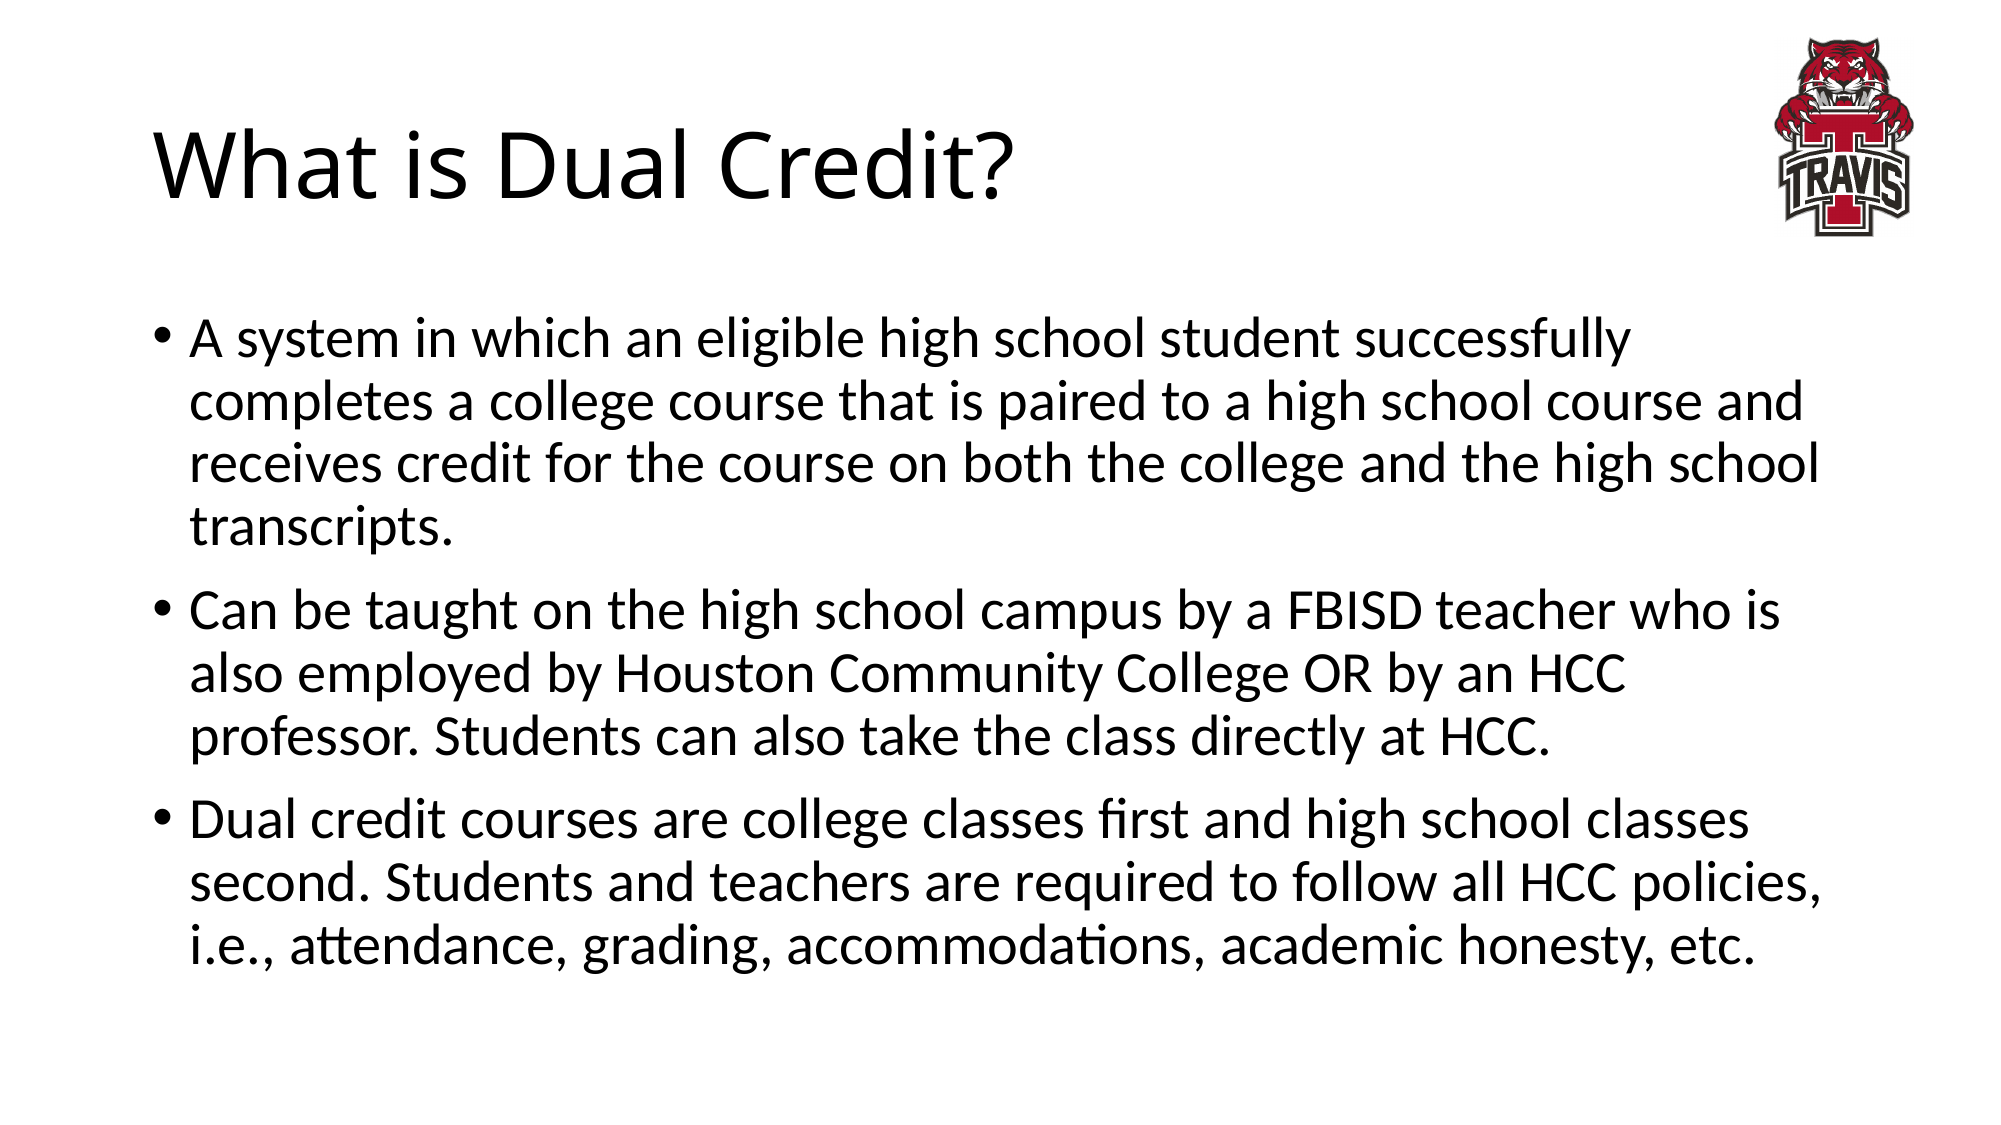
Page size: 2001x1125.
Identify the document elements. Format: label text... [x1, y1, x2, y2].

picture [1774, 37, 1914, 237]
list A system in which an eligible high school student successfully completes a college course that is paired to a high school course and receives credit for the course on both the college and the high school transcripts. Can be taught on the high school campus by a FBISD teacher who is also employed by Houston Community College OR by an HCC professor. Students can also take the class directly at HCC. Dual credit courses are college classes first and high school classes second. Students and teachers are required to follow all HCC policies, i.e., attendance, grading, accommodations, academic honesty, etc. [137, 299, 1863, 1014]
title What is Dual Credit? [137, 59, 1863, 278]
